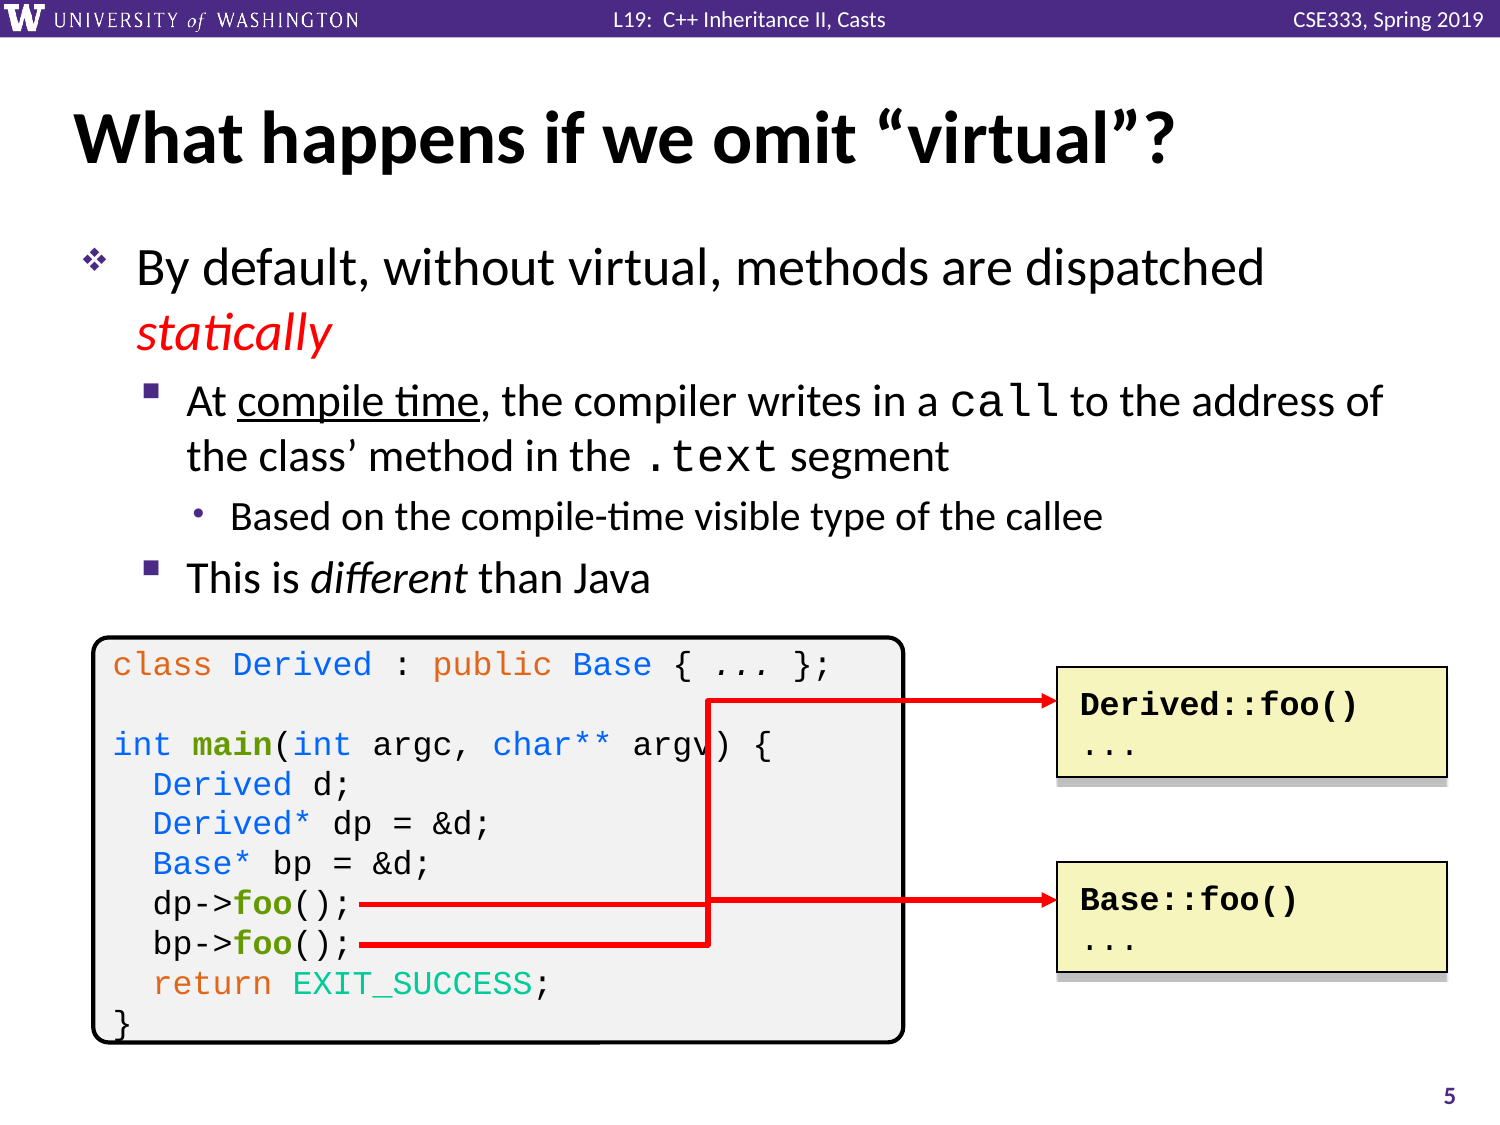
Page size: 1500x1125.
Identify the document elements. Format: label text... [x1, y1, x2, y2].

title What happens if we omit “virtual”? [58, 71, 1438, 197]
list By default, without virtual, methods are dispatched statically At compile time, the compiler writes in a call to the address of the class’ method in the .text segment Based on the compile-time visible type of the callee This is different than Java [64, 223, 1438, 684]
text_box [358, 862, 1448, 974]
text_box class Derived : public Base { ... }; int main(int argc, char** argv) { Derived d; Derived* dp = &d; Base* bp = &d; dp->foo(); bp->foo(); return EXIT_SUCCESS; } [93, 637, 904, 1043]
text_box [358, 667, 1448, 861]
slide_number 5 [1400, 1065, 1500, 1125]
picture [4, 4, 358, 32]
